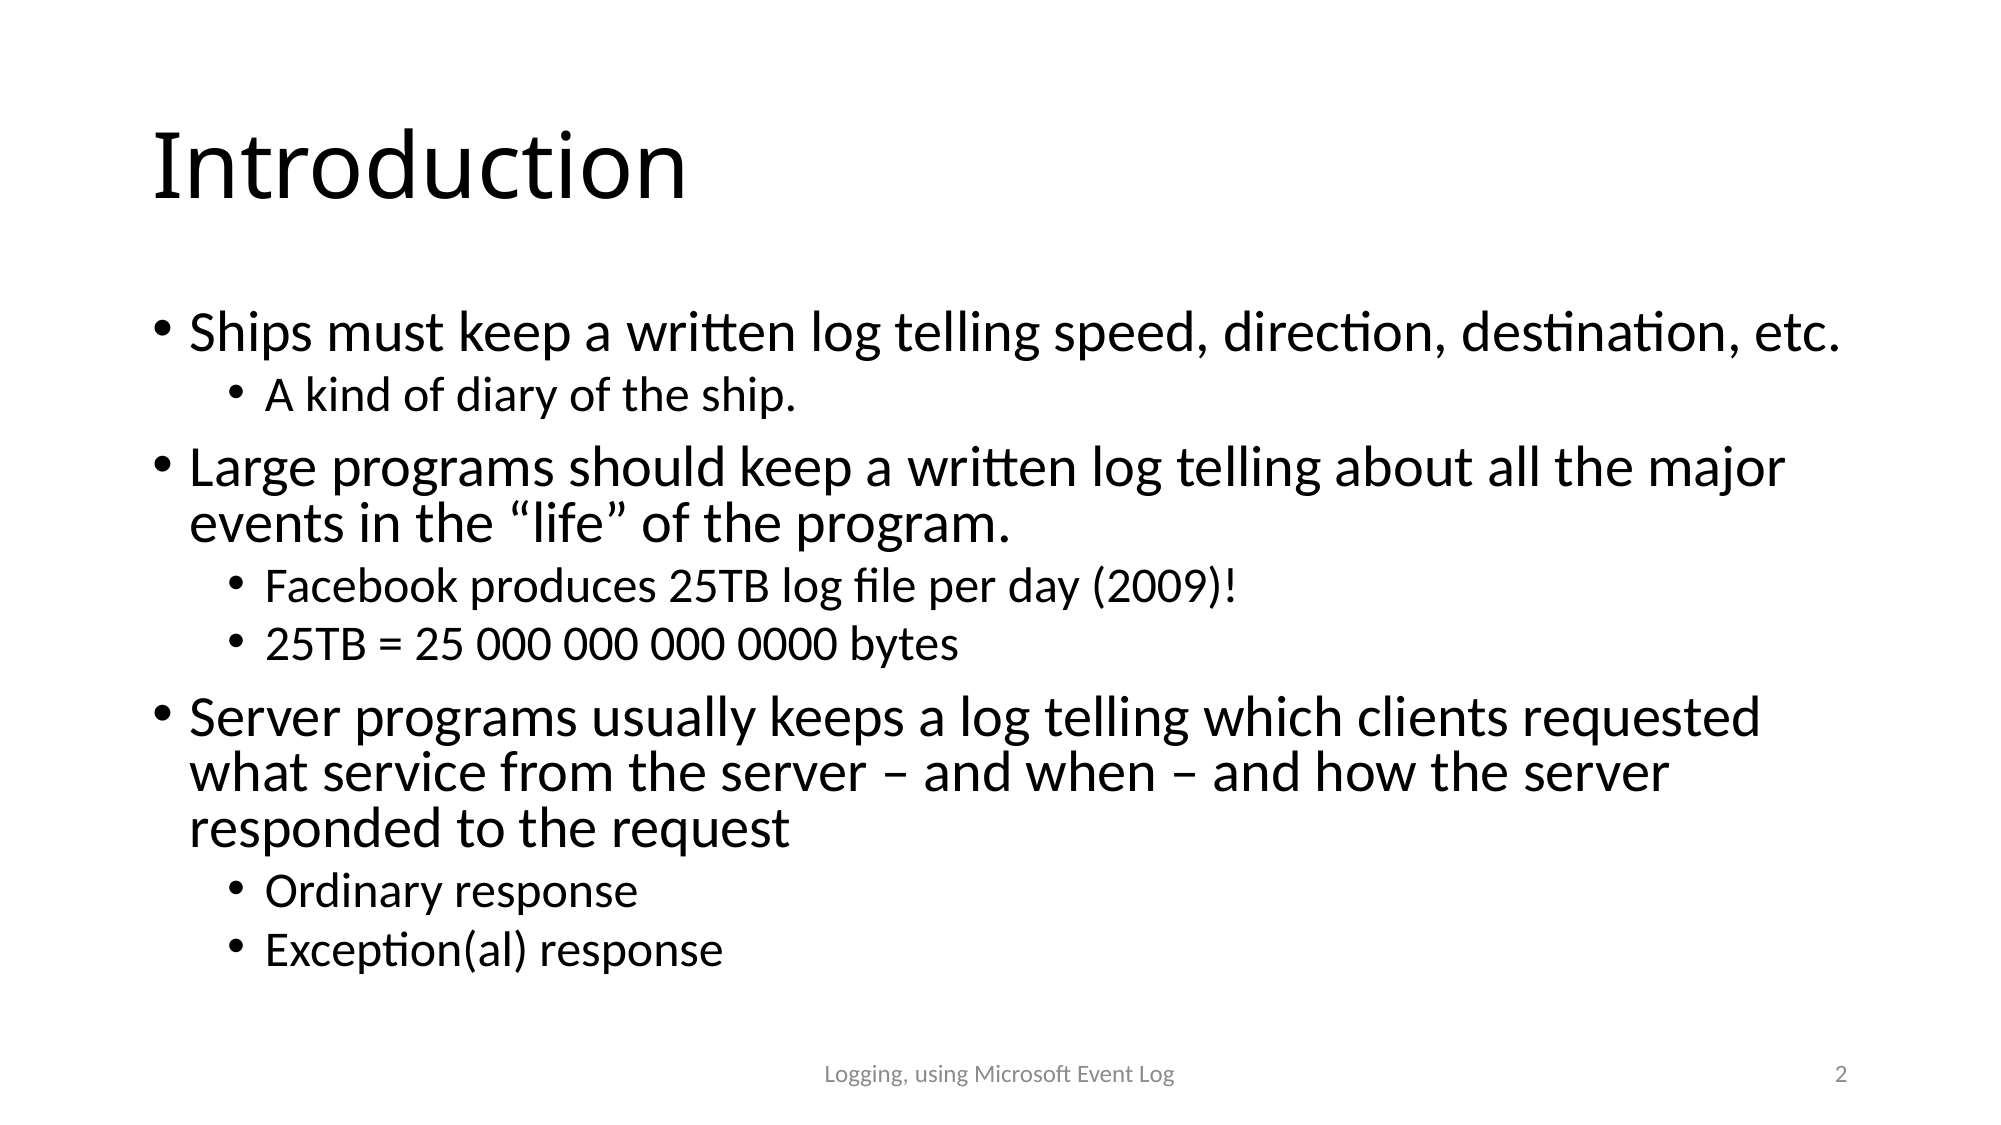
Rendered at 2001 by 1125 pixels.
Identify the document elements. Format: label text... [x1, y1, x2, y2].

list Ships must keep a written log telling speed, direction, destination, etc. A kind of diary of the ship. Large programs should keep a written log telling about all the major events in the “life” of the program. Facebook produces 25TB log file per day (2009)! 25TB = 25 000 000 000 0000 bytes Server programs usually keeps a log telling which clients requested what service from the server – and when – and how the server responded to the request Ordinary response Exception(al) response [137, 299, 1863, 1014]
slide_number 2 [1412, 1042, 1863, 1103]
footer Logging, using Microsoft Event Log [662, 1042, 1338, 1103]
title Introduction [137, 59, 1863, 278]
